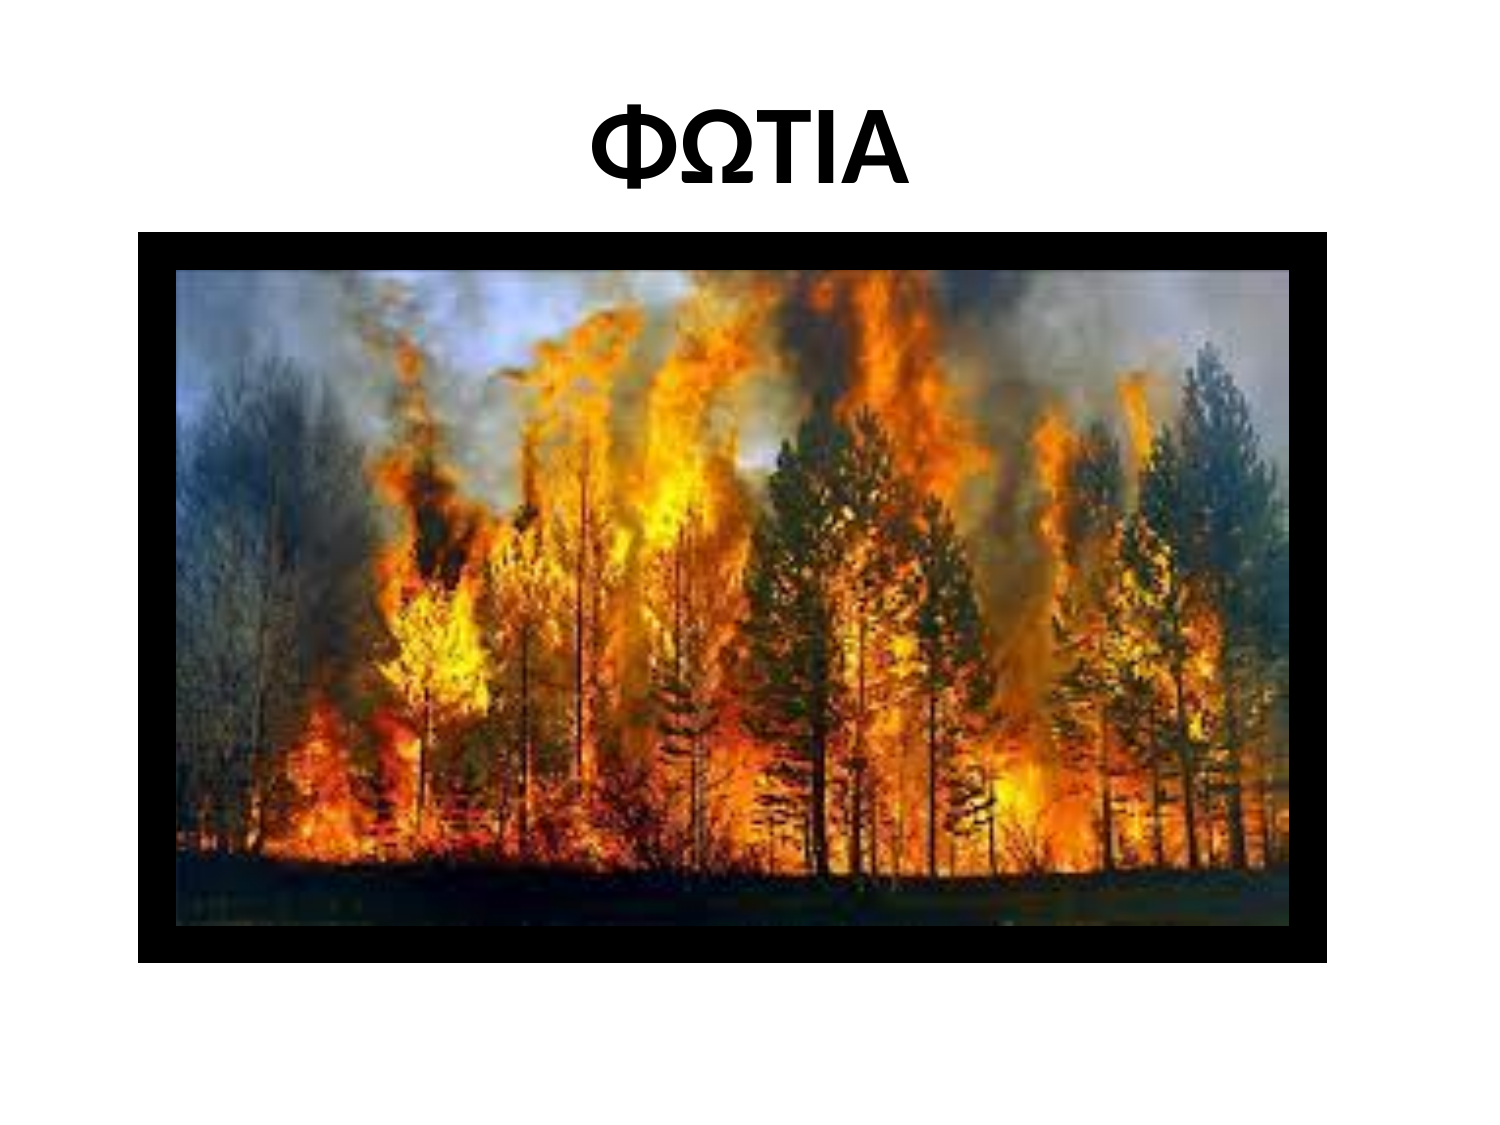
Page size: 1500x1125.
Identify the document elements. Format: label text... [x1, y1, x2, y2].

title ΦΩΤΙΑ [75, 45, 1425, 233]
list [175, 269, 1290, 927]
